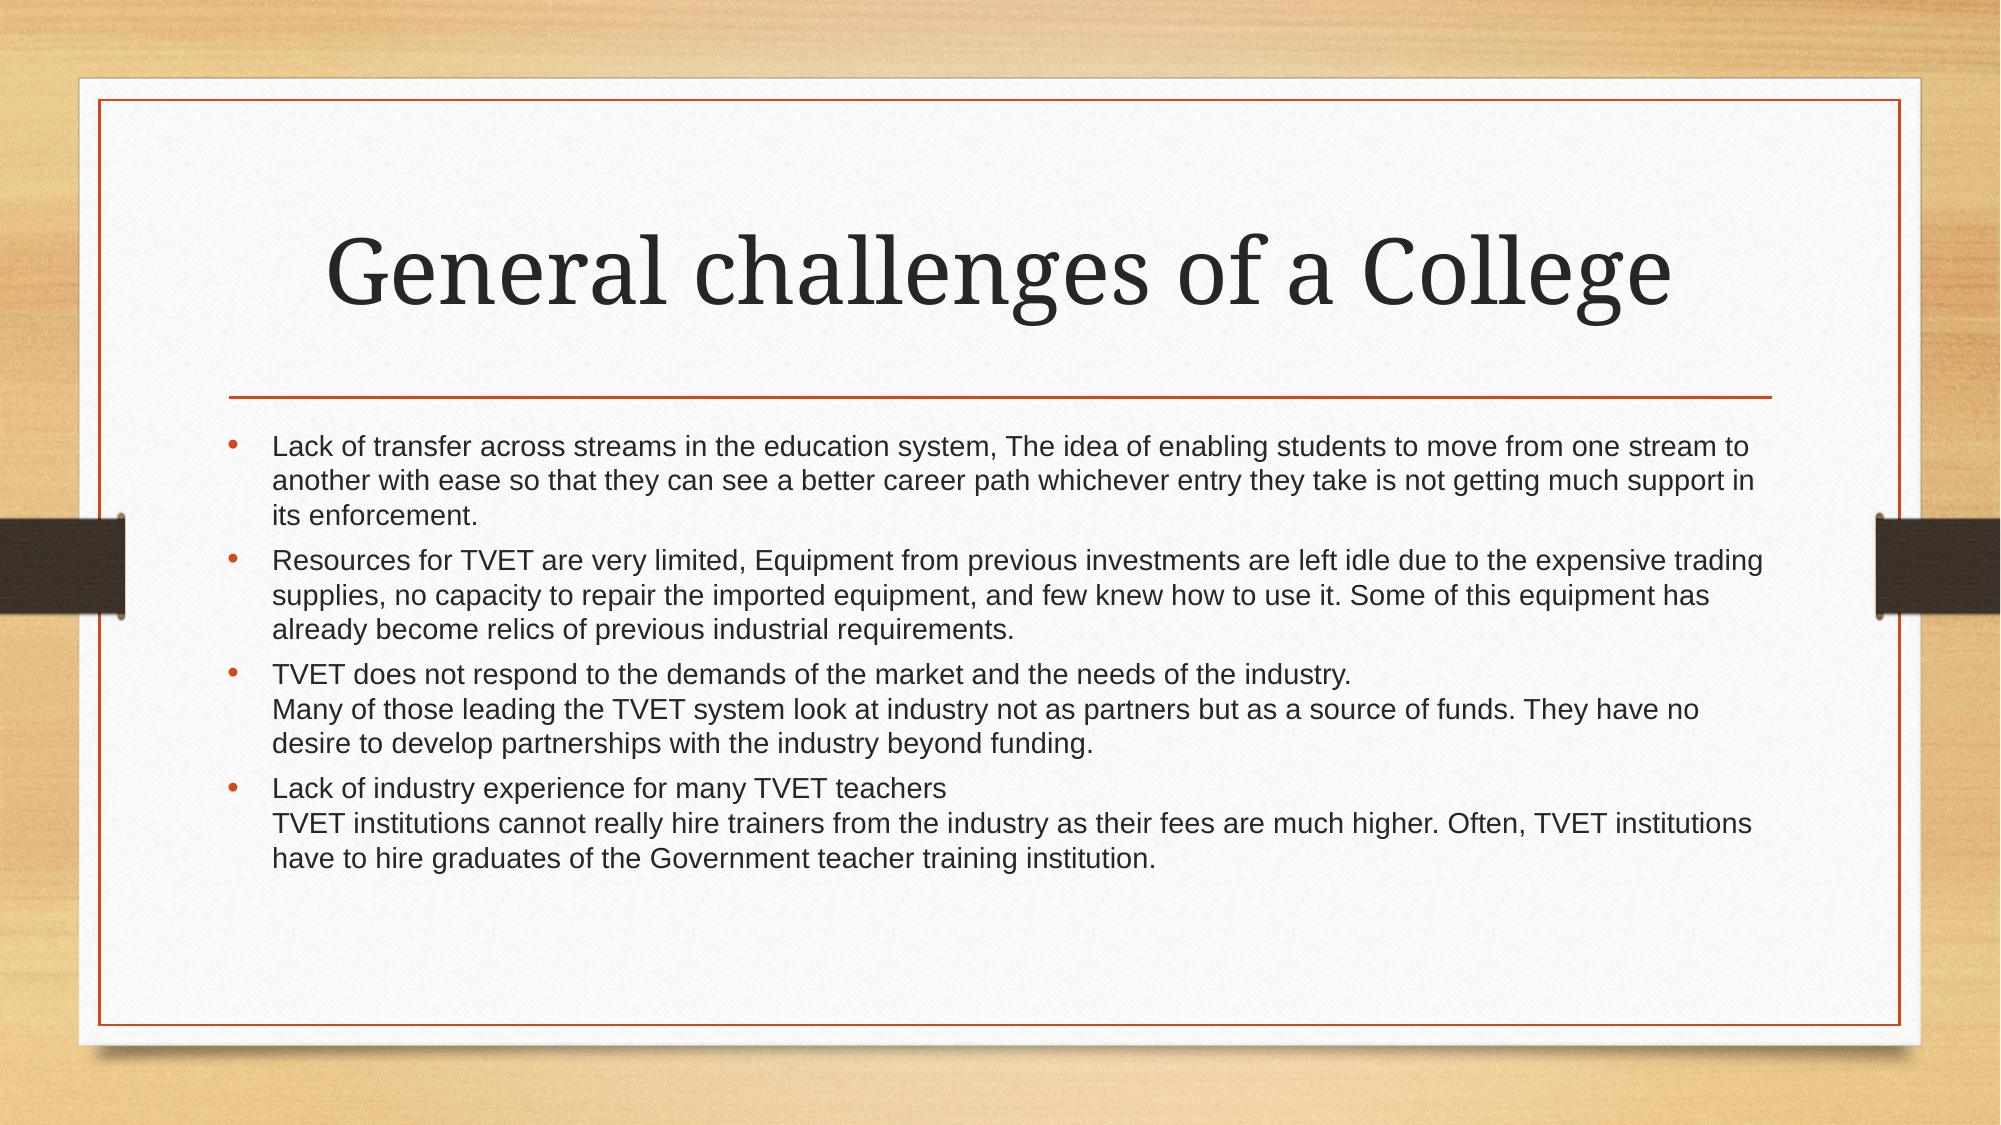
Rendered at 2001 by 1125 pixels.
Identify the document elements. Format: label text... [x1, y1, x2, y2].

title General challenges of a College [212, 161, 1788, 375]
list Lack of transfer across streams in the education system, The idea of enabling students to move from one stream to another with ease so that they can see a better career path whichever entry they take is not getting much support in its enforcement. Resources for TVET are very limited, Equipment from previous investments are left idle due to the expensive trading supplies, no capacity to repair the imported equipment, and few knew how to use it. Some of this equipment has already become relics of previous industrial requirements. TVET does not respond to the demands of the market and the needs of the industry. Many of those leading the TVET system look at industry not as partners but as a source of funds. They have no desire to develop partnerships with the industry beyond funding. Lack of industry experience for many TVET teachers TVET institutions cannot really hire trainers from the industry as their fees are much higher. Often, TVET institutions have to hire graduates of the Government teacher training institution. [212, 419, 1788, 964]
picture [0, 0, 2001, 1125]
